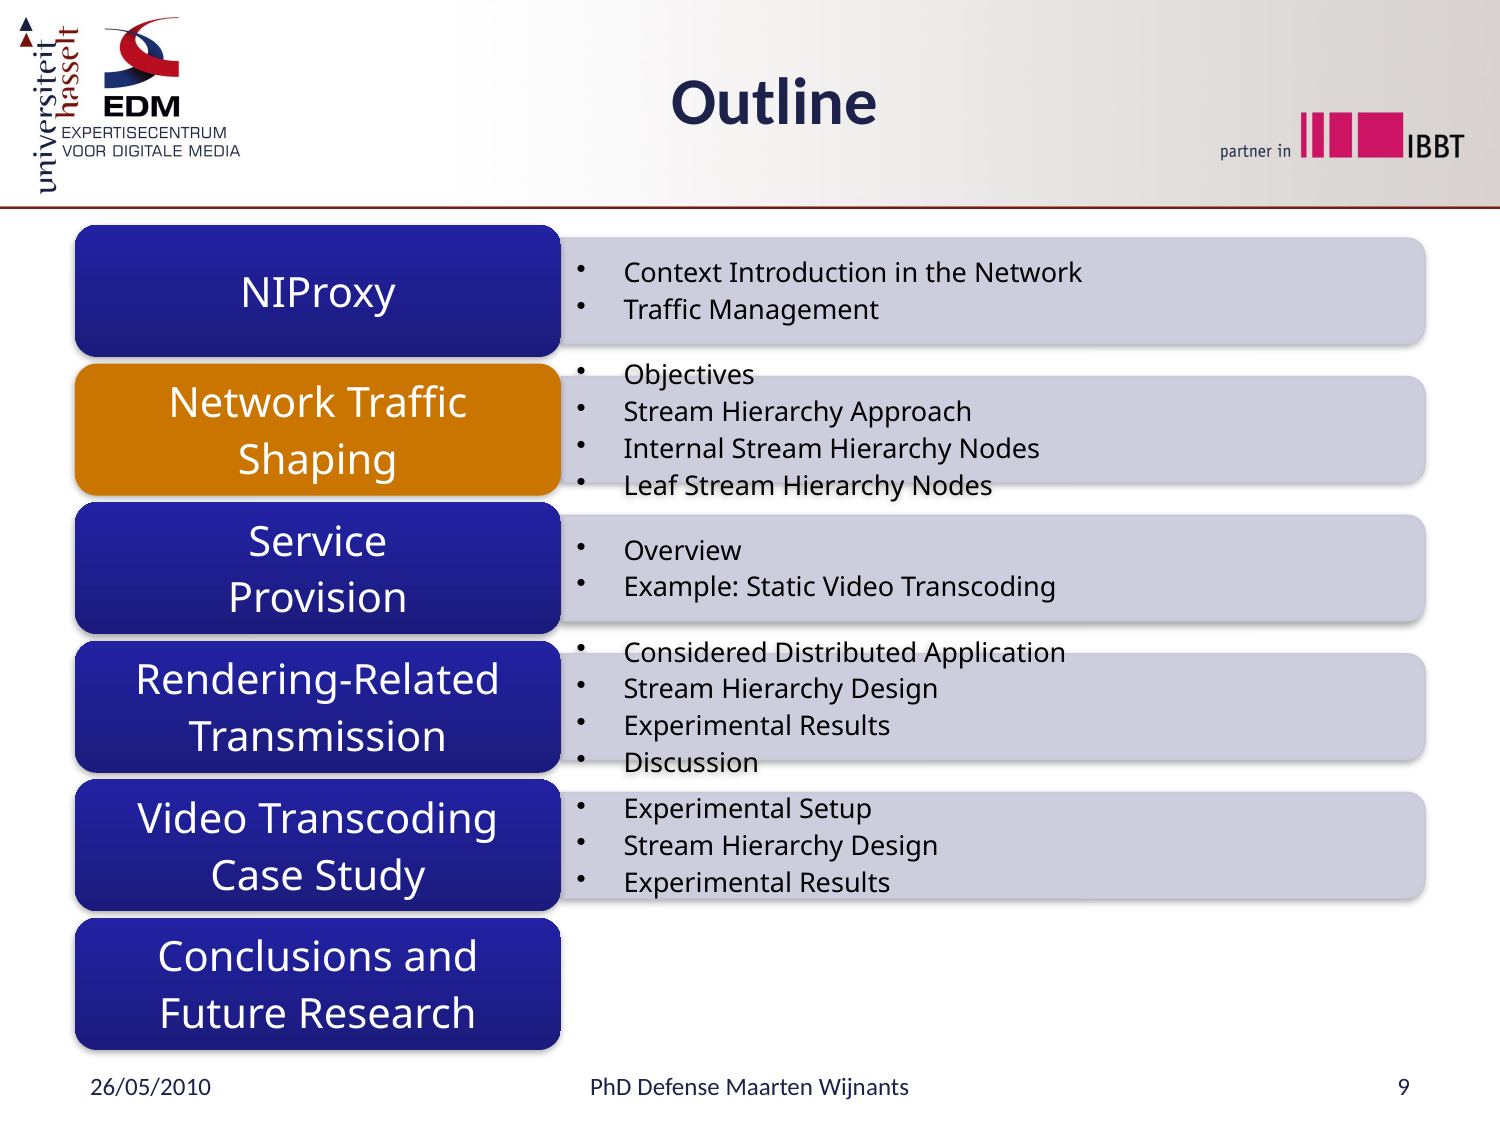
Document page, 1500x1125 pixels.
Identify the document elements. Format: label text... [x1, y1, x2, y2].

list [74, 224, 1426, 1051]
footer PhD Defense Maarten Wijnants [512, 1062, 988, 1104]
title Outline [262, 37, 1288, 159]
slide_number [74, 1062, 426, 1104]
picture [0, 0, 1500, 209]
slide_number 9 [1074, 1062, 1426, 1104]
